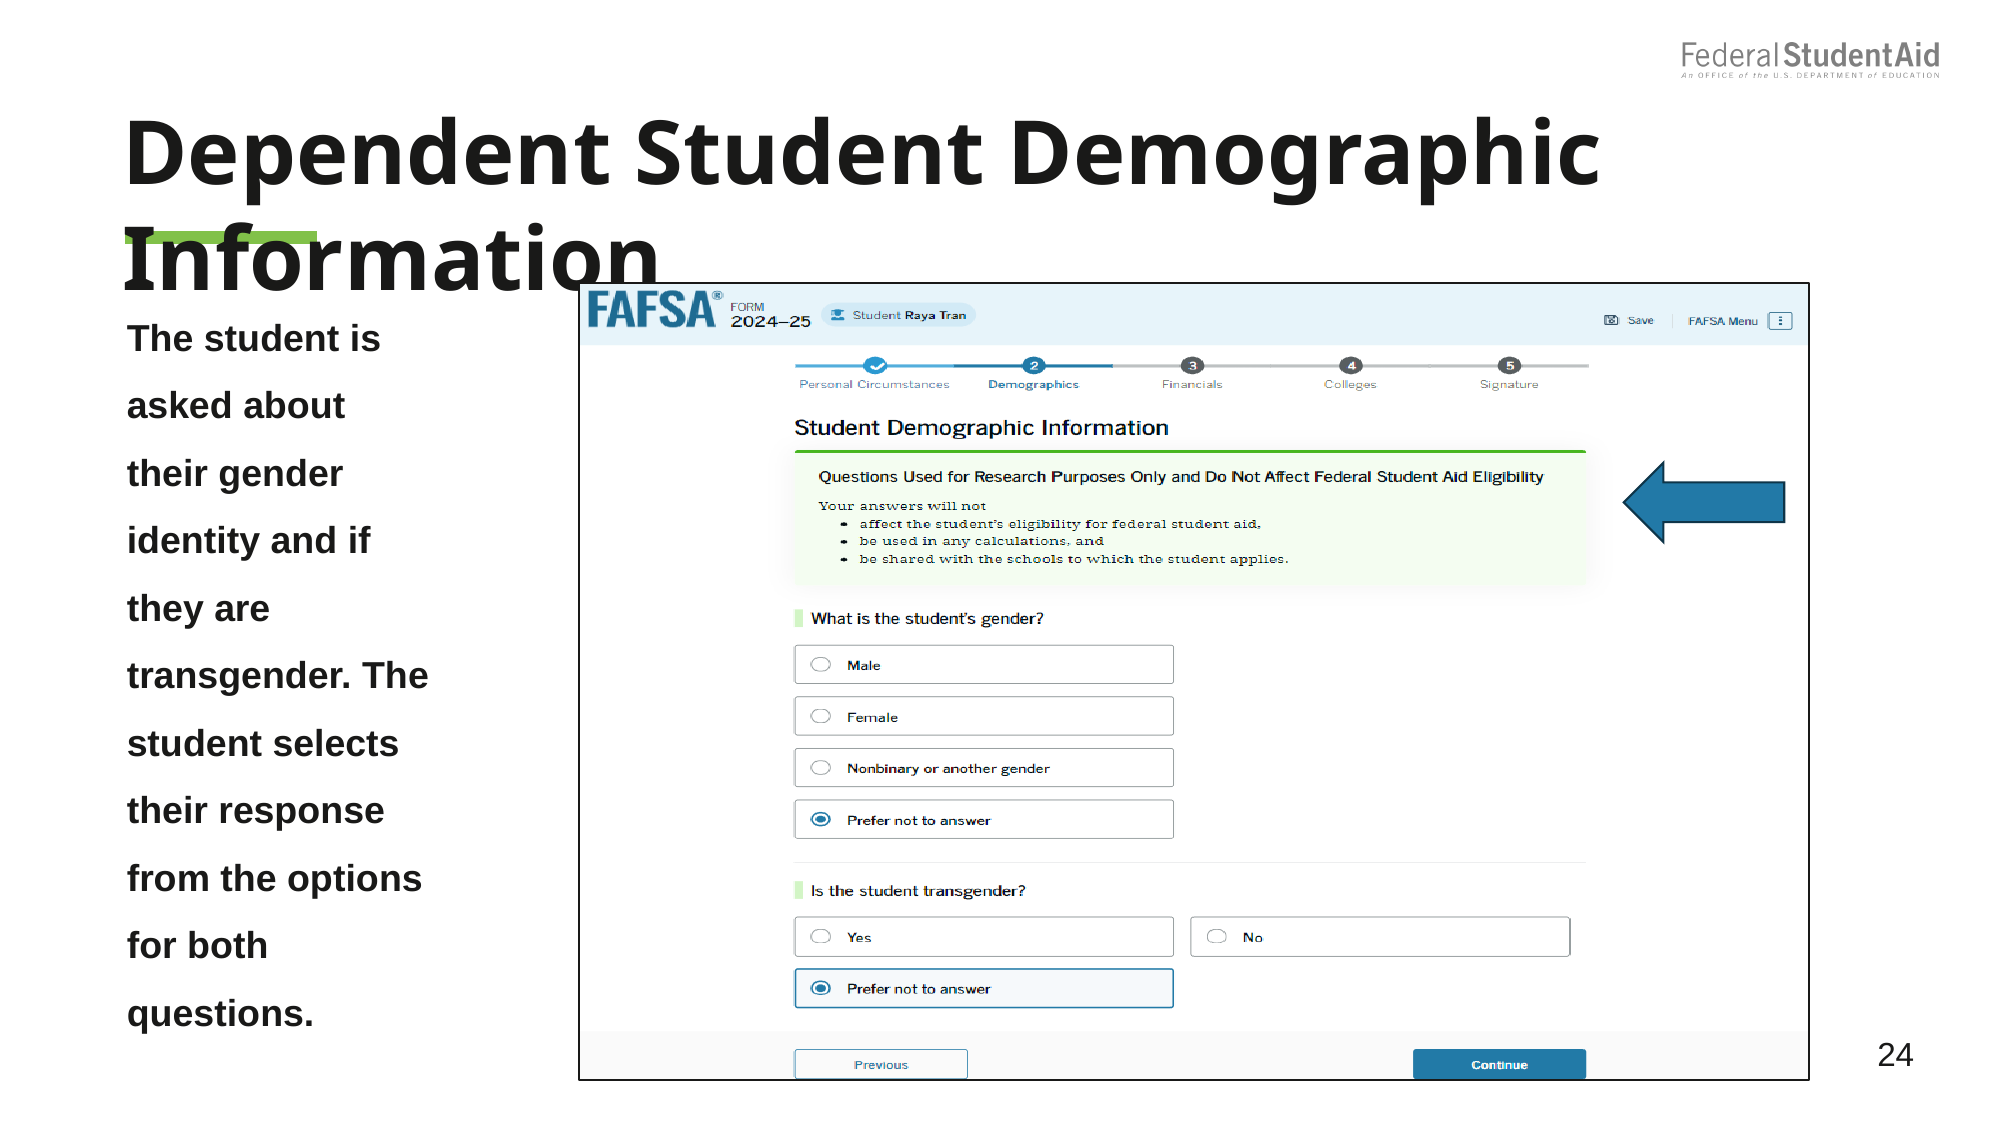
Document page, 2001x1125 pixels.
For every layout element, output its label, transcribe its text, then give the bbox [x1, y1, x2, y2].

slide_number 24 [1877, 1033, 1973, 1100]
text_box The student is asked about their gender identity and if they are transgender. The student selects their response from the options for both questions. [111, 283, 452, 1042]
picture [1681, 42, 1939, 78]
picture [579, 283, 1808, 1080]
title Dependent Student Demographic Information [107, 88, 2000, 239]
